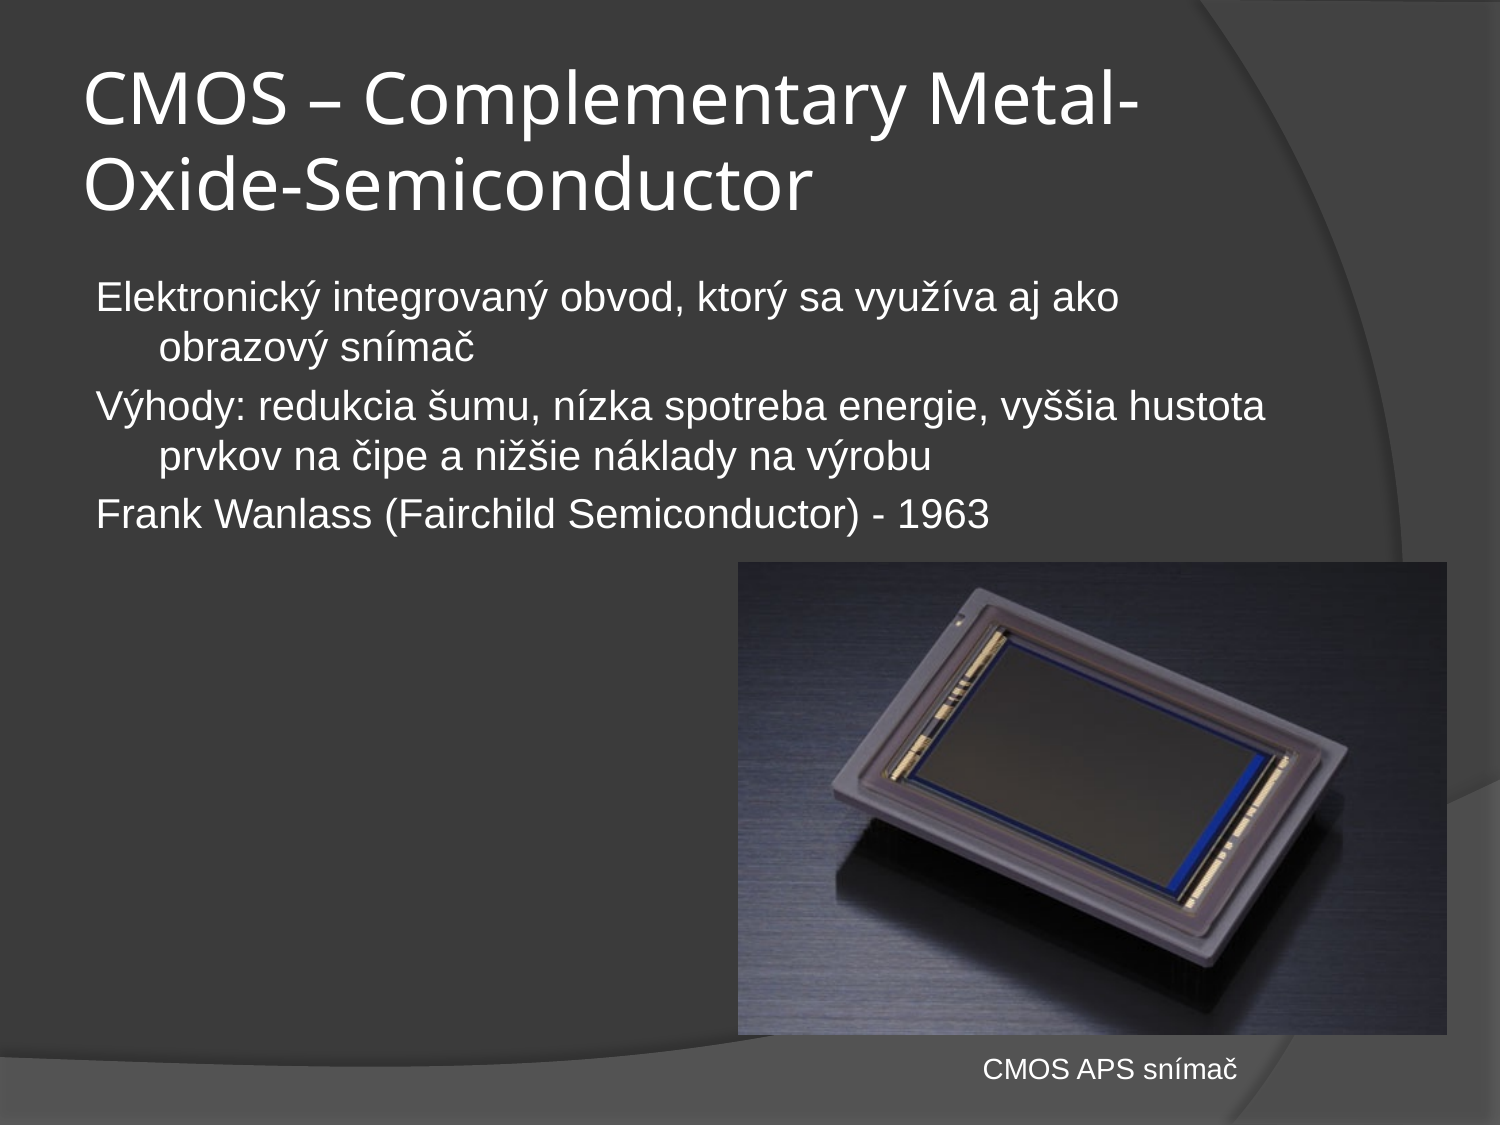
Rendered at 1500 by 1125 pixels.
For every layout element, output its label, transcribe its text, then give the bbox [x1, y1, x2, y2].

picture [738, 562, 1448, 1036]
text_box CMOS APS snímač [967, 1045, 1313, 1093]
title CMOS – Complementary Metal-Oxide-Semiconductor [75, 45, 1300, 233]
list Elektronický integrovaný obvod, ktorý sa využíva aj ako obrazový snímač Výhody: redukcia šumu, nízka spotreba energie, vyššia hustota prvkov na čipe a nižšie náklady na výrobu Frank Wanlass (Fairchild Semiconductor) - 1963 [75, 262, 1300, 1005]
